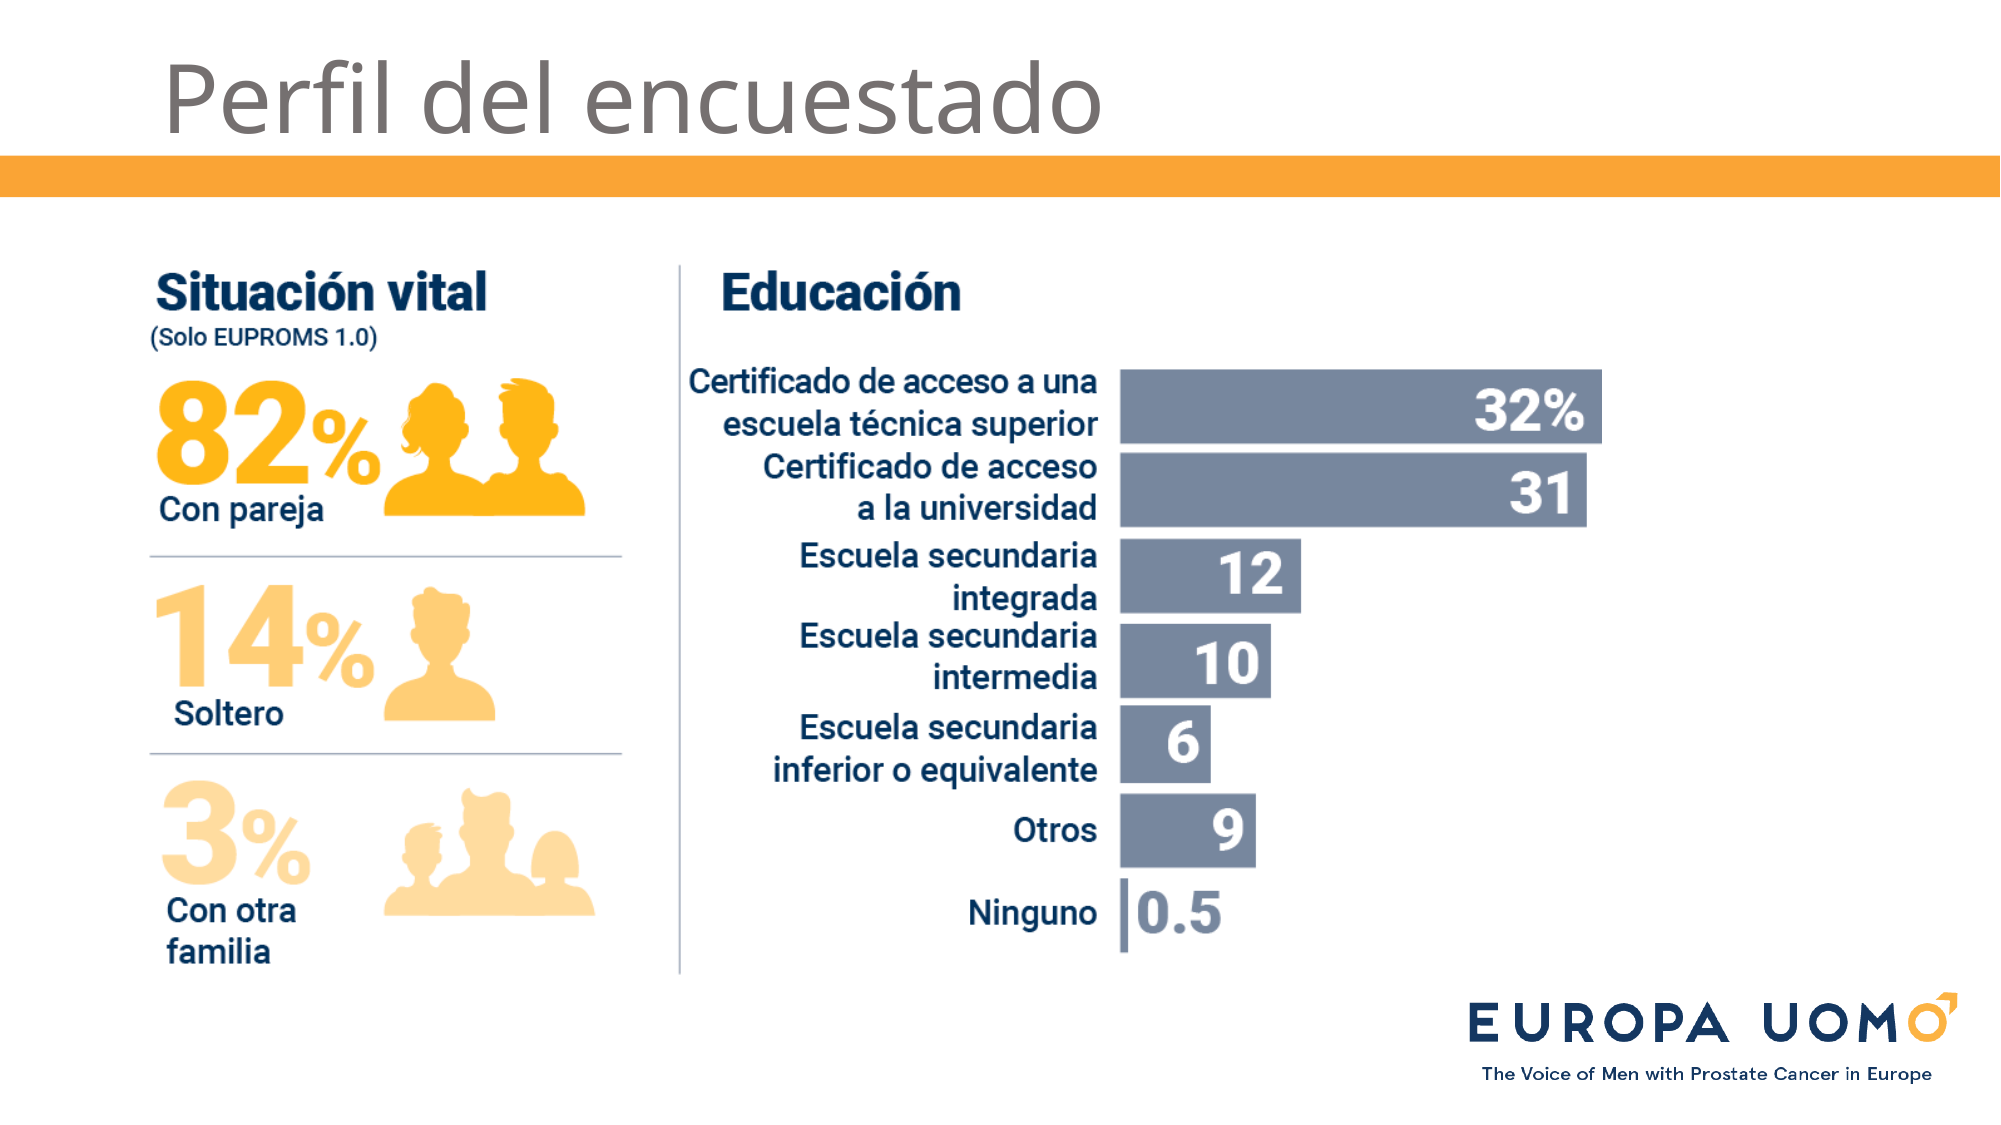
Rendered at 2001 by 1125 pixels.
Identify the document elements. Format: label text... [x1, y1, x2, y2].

text_box [0, 155, 2000, 198]
picture [148, 263, 1602, 985]
picture [1455, 992, 1958, 1085]
text_box Perfil del encuestado [146, 30, 1219, 161]
